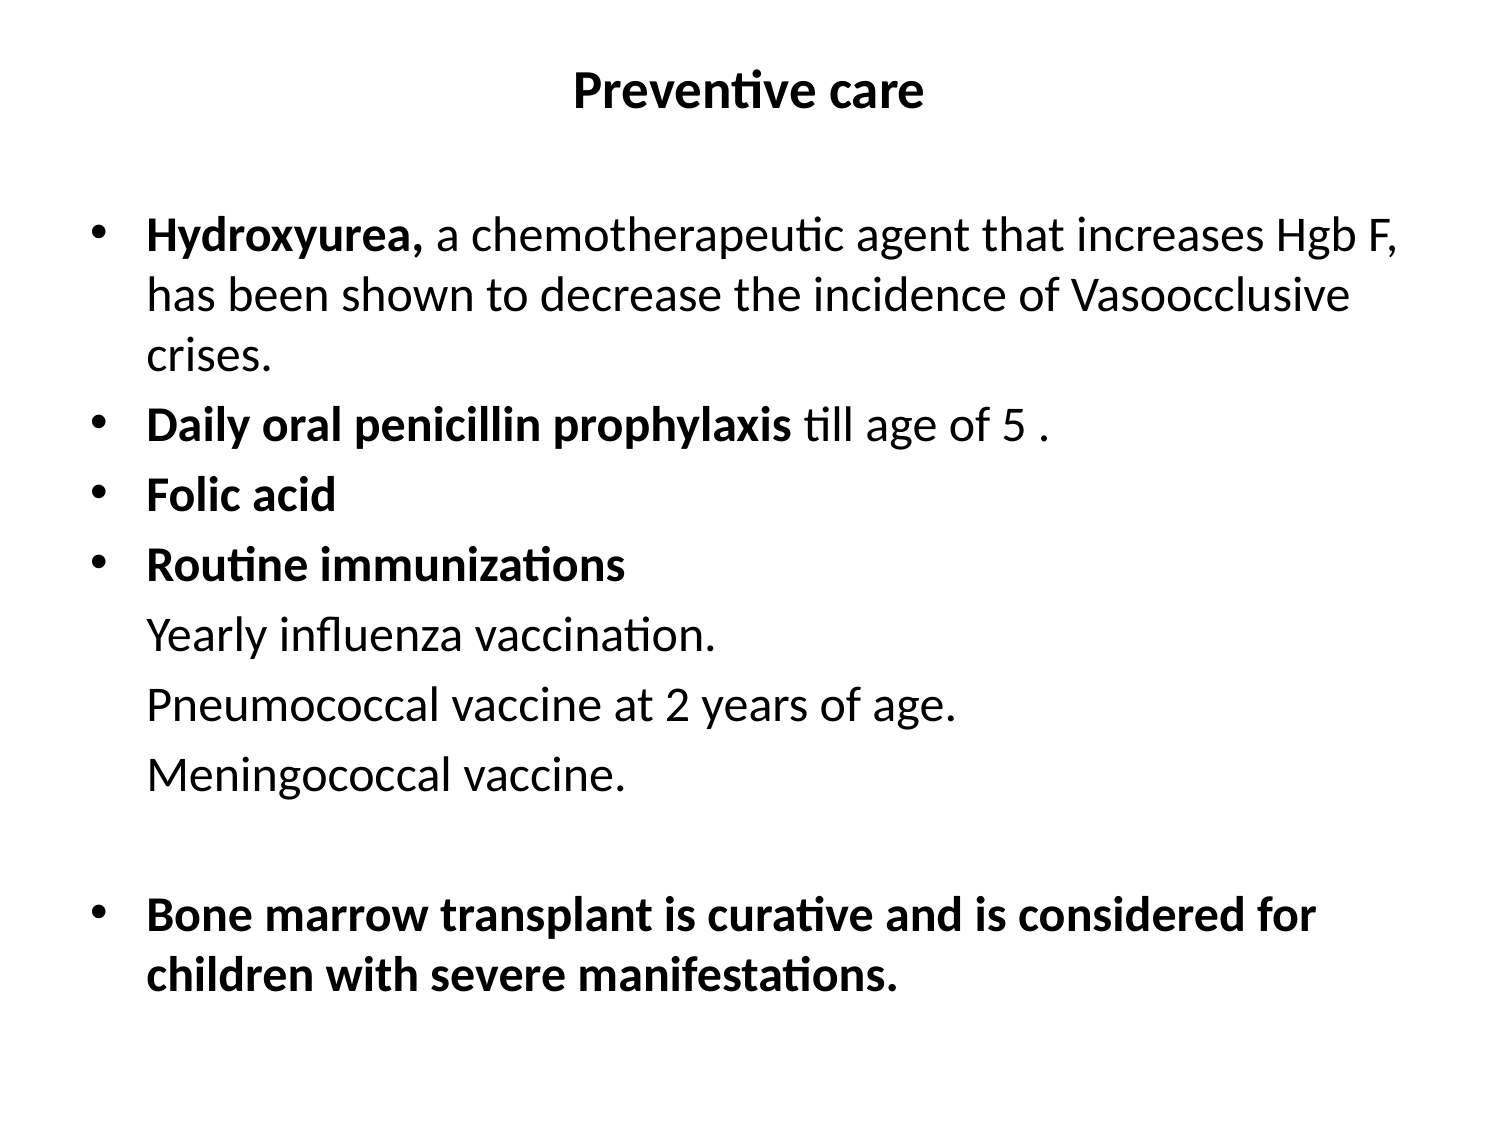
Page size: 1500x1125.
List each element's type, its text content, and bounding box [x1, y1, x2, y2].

list Hydroxyurea, a chemotherapeutic agent that increases Hgb F, has been shown to decrease the incidence of Vasoocclusive crises. Daily oral penicillin prophylaxis till age of 5 . Folic acid Routine immunizations Yearly influenza vaccination. Pneumococcal vaccine at 2 years of age. Meningococcal vaccine. Bone marrow transplant is curative and is considered for children with severe manifestations. [75, 193, 1425, 1125]
title Preventive care [75, 45, 1425, 193]
